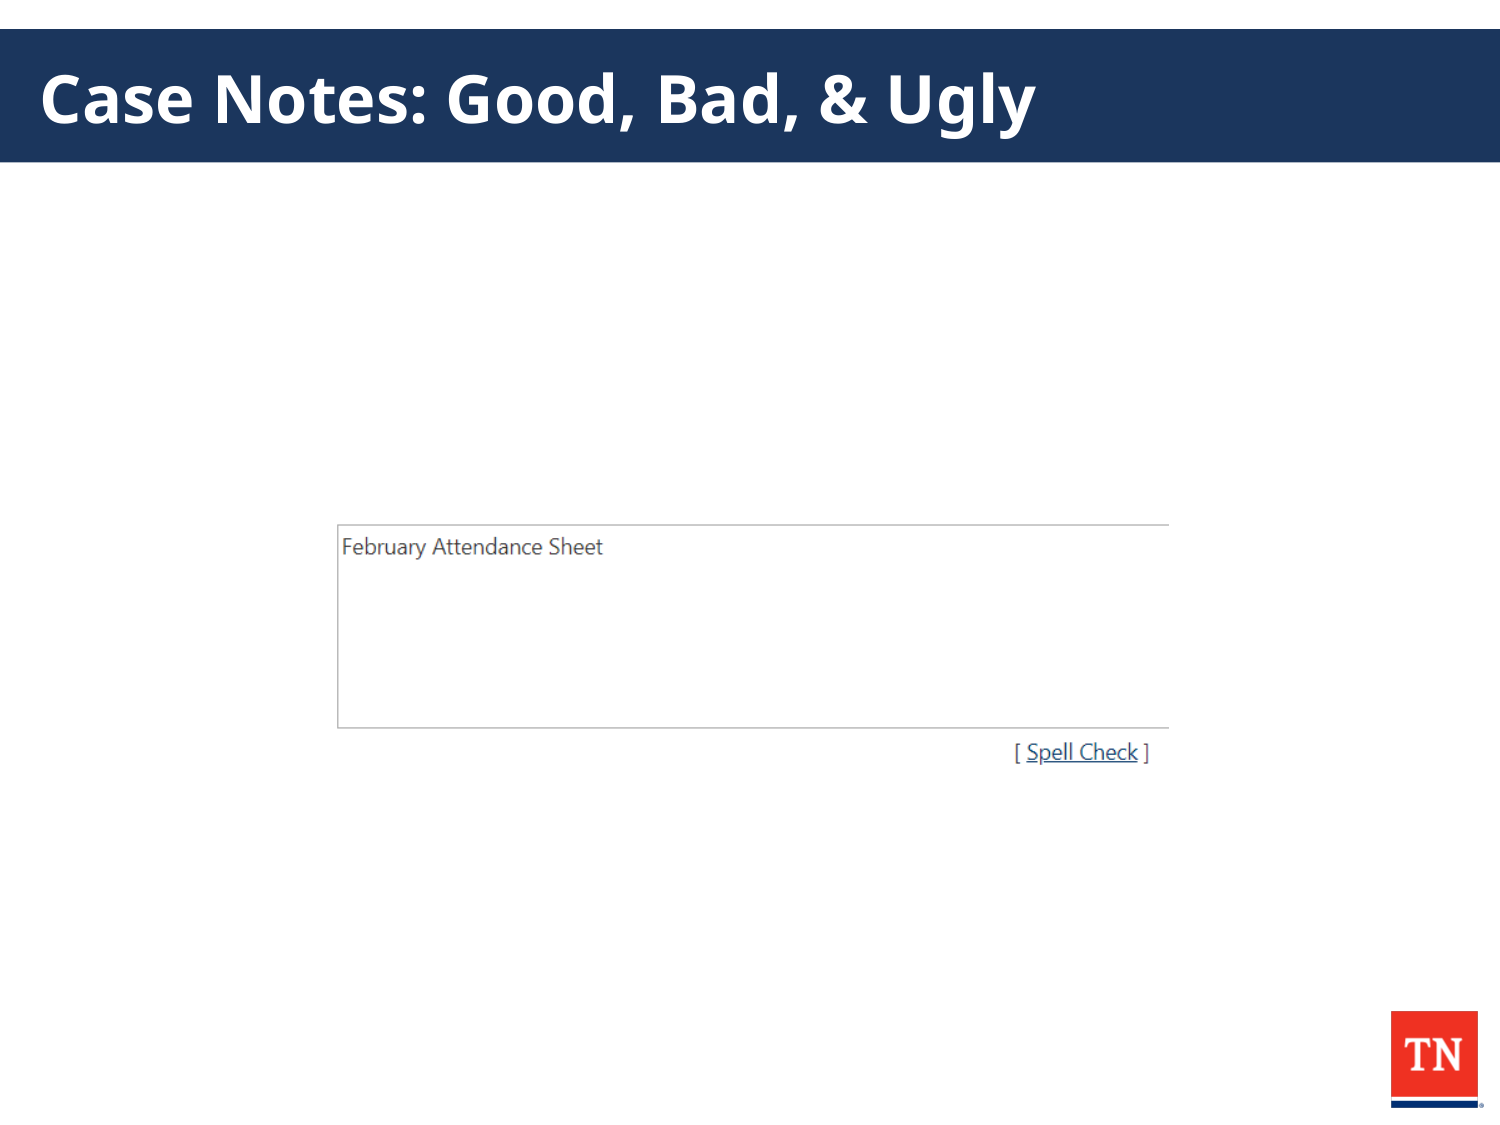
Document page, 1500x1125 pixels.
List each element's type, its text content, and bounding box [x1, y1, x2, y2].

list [330, 517, 1169, 771]
title Case Notes: Good, Bad, & Ugly [24, 29, 1475, 165]
